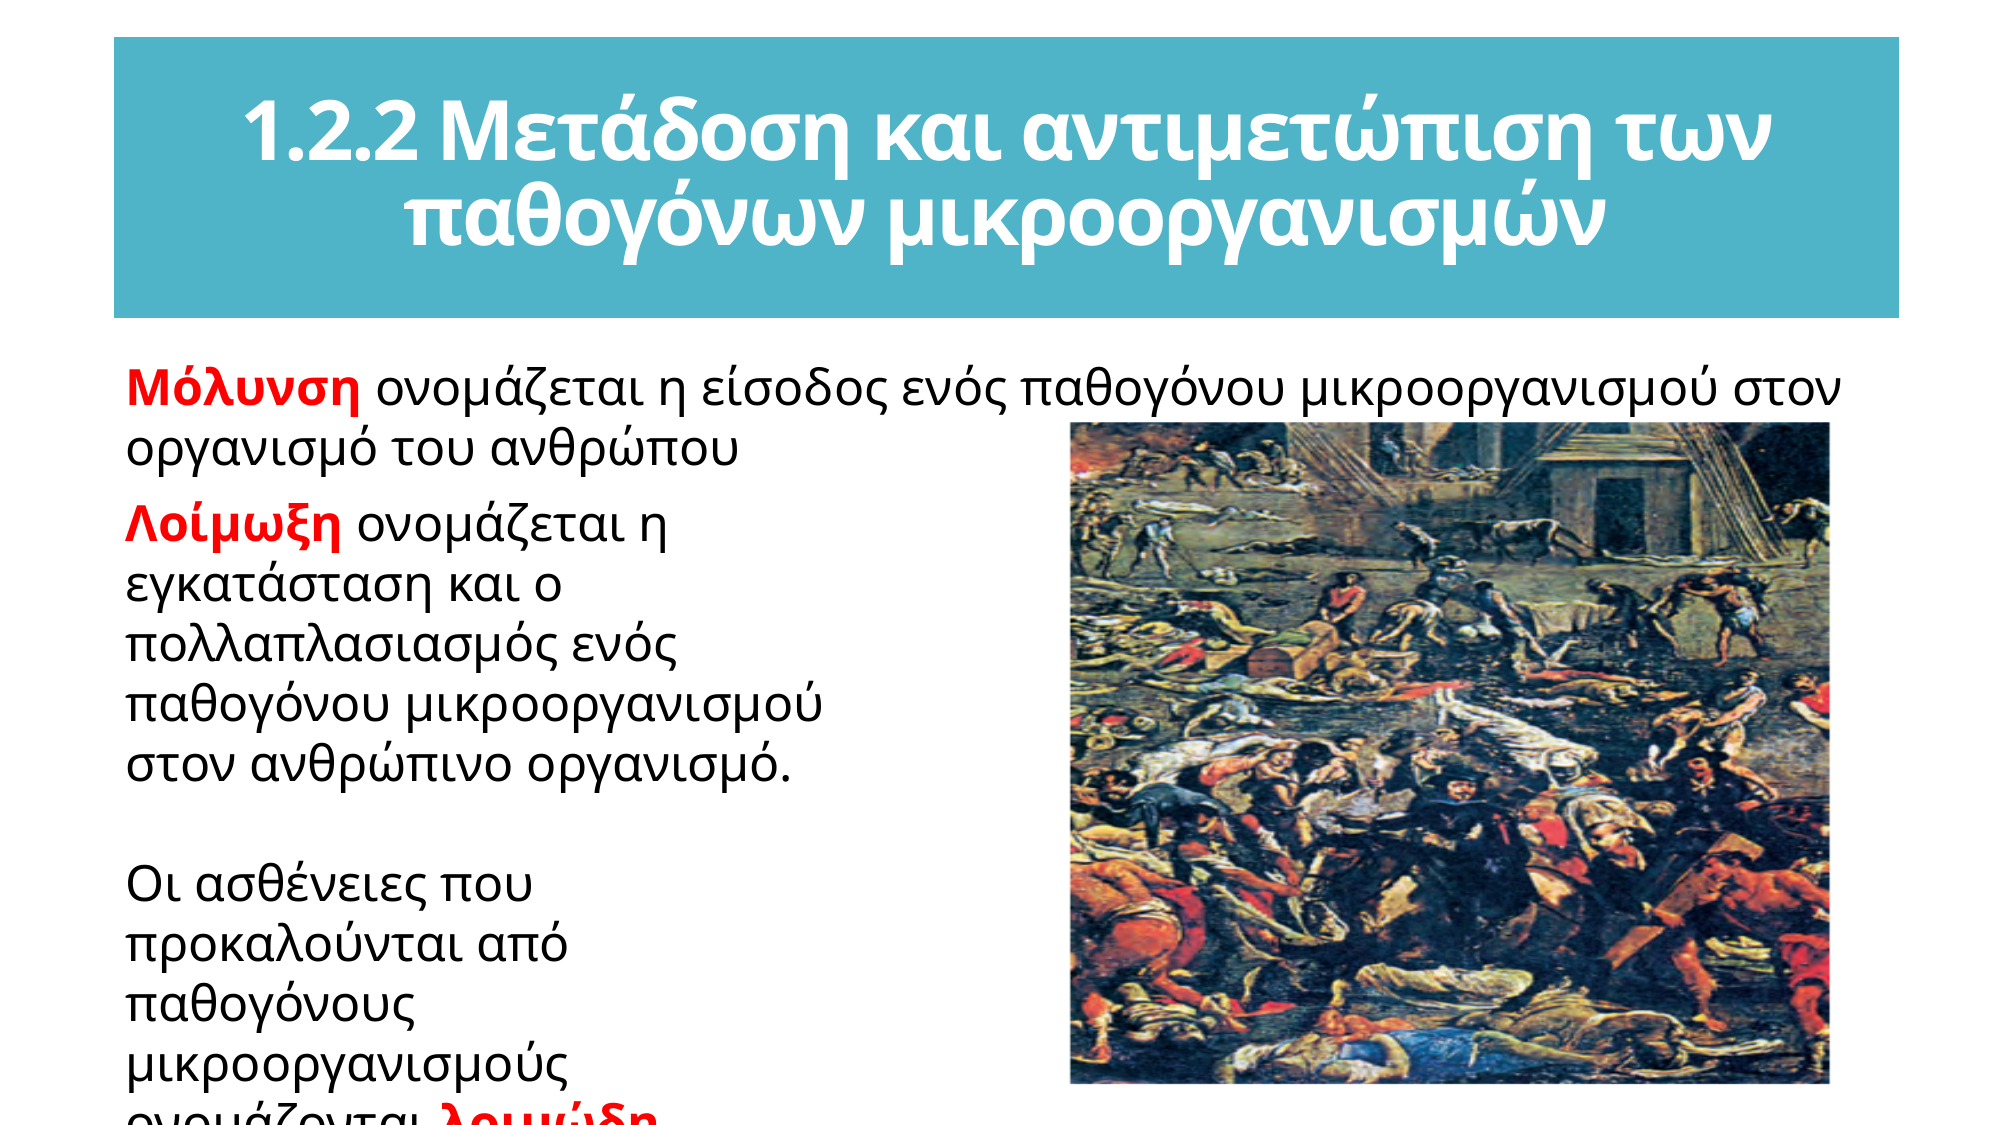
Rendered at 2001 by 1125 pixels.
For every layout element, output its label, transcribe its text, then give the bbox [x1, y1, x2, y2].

title 1.2.2 Μετάδοση και αντιμετώπιση των παθογόνων μικροοργανισμών [111, 34, 1903, 322]
text_box Μόλυνση ονομάζεται η είσοδος ενός παθογόνου μικροοργανισμού στον οργανισμό του ανθρώπου [110, 348, 1903, 483]
text_box Λοίμωξη ονομάζεται η εγκατάσταση και ο πολλαπλασιασμός ενός παθογόνου μικροοργανισμού στον ανθρώπινο οργανισμό. Οι ασθένειες που προκαλούνται από παθογόνους μικροοργανισμούς ονομάζονται λοιμώδη νοσήματα [110, 484, 880, 1125]
picture [1065, 418, 1841, 1091]
